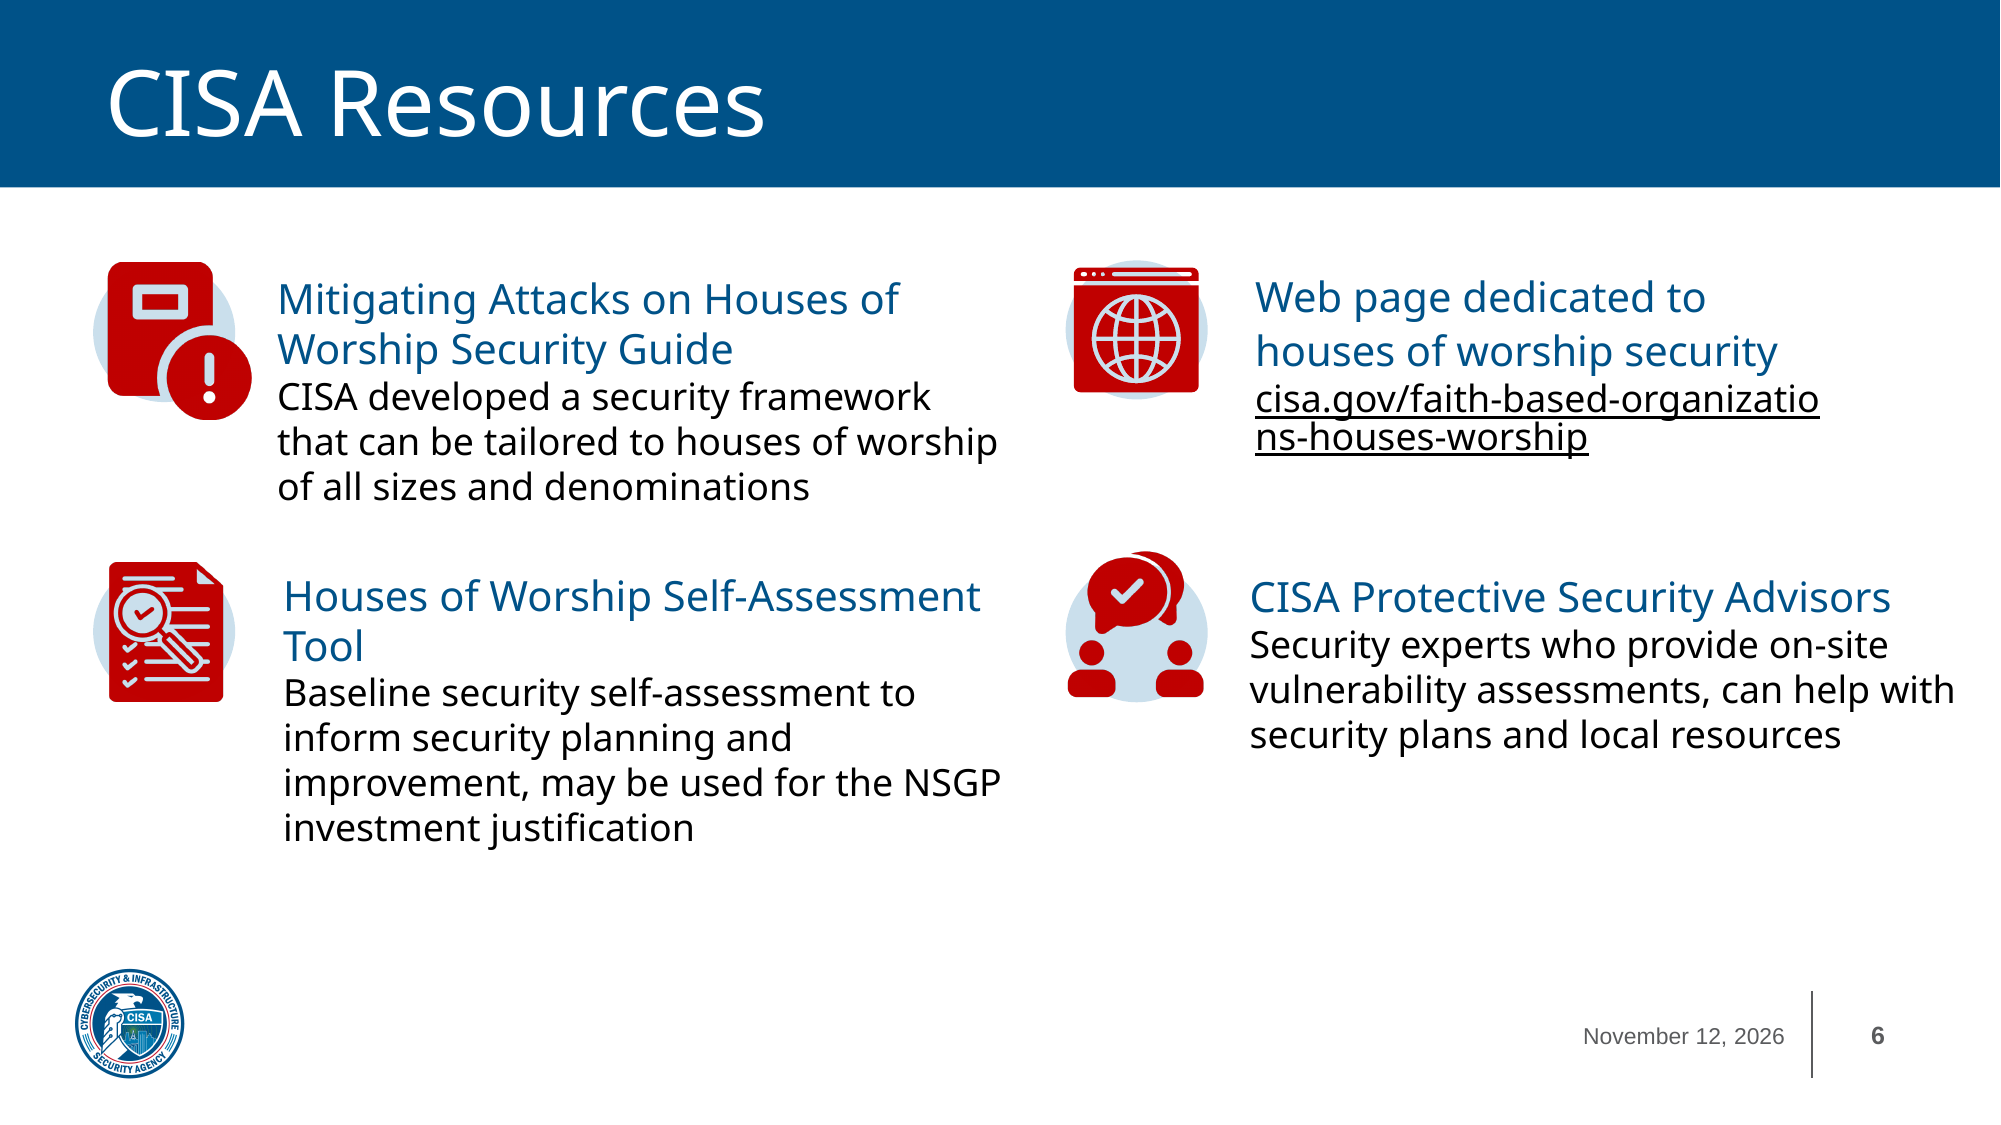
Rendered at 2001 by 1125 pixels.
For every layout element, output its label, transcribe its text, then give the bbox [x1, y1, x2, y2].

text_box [1057, 545, 1979, 766]
slide_number 6 [1812, 1011, 1901, 1058]
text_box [92, 561, 1044, 765]
picture [73, 967, 186, 1080]
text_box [92, 262, 1022, 519]
list Web page dedicated to houses of worship security cisa.gov/faith-based-organizations-houses-worship [1240, 263, 1855, 465]
text_box [1111, 260, 1163, 265]
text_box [1073, 267, 1199, 393]
title CISA Resources [0, 0, 2000, 188]
text_box [1204, 307, 1208, 352]
